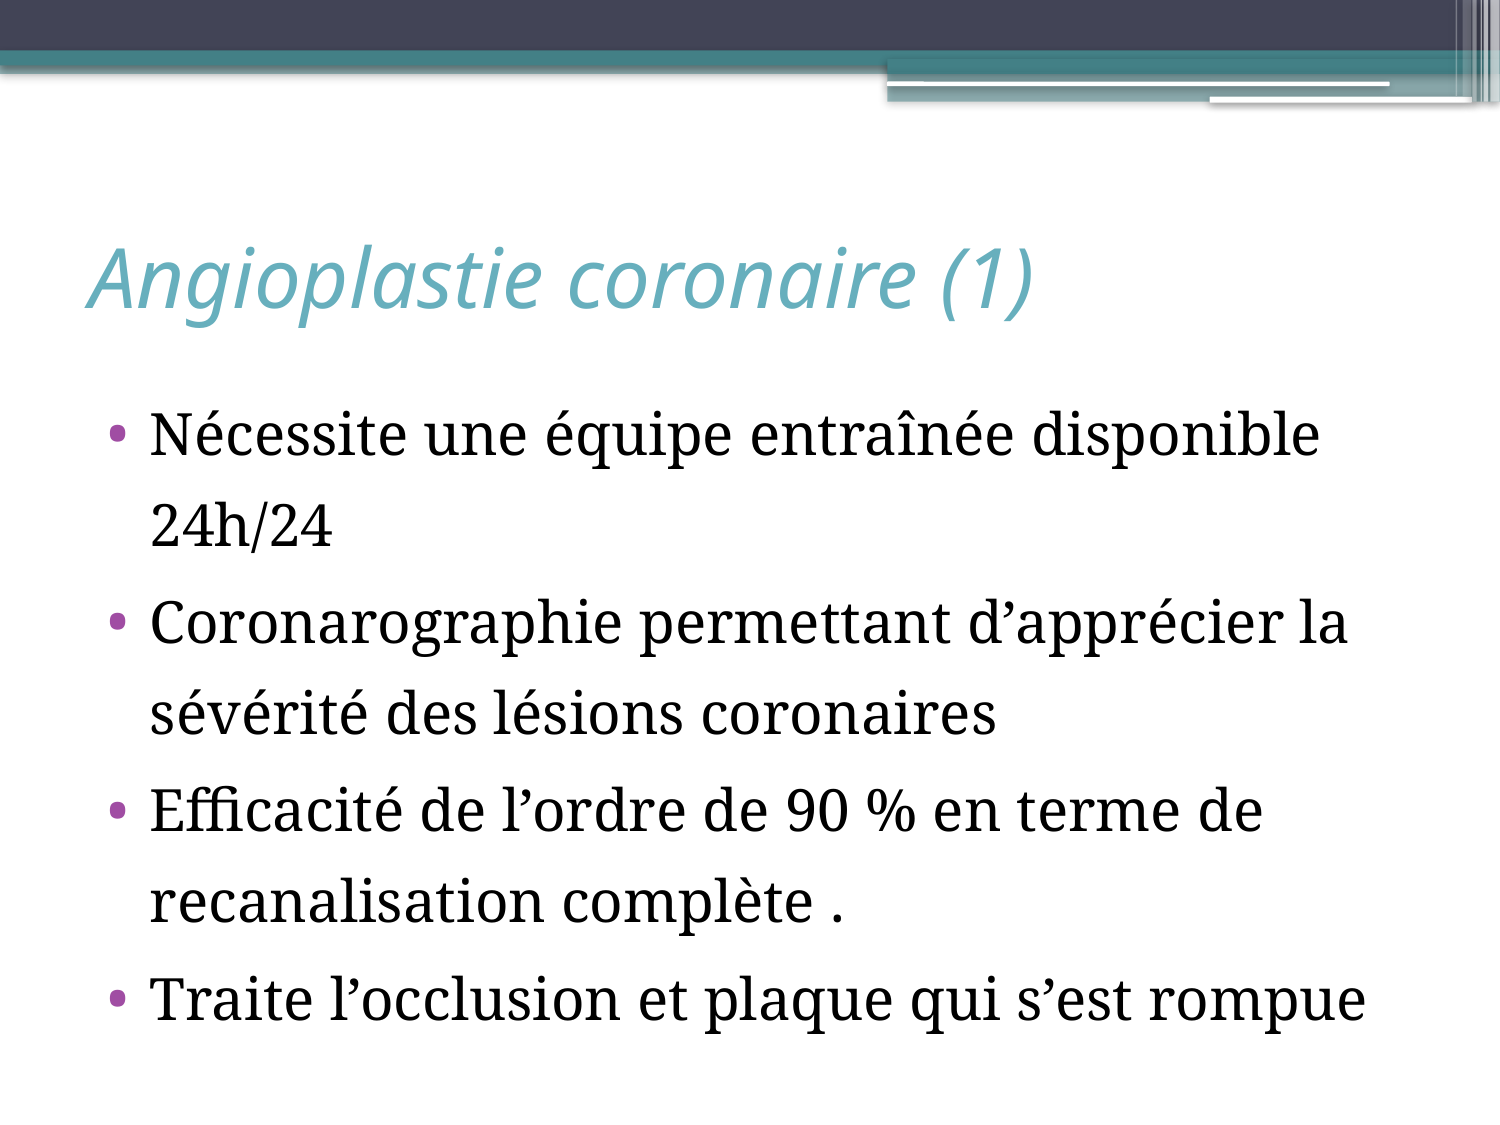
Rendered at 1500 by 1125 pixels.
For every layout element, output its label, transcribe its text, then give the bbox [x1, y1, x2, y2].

title Angioplastie coronaire (1) [75, 187, 1425, 363]
list Nécessite une équipe entraînée disponible 24h/24 Coronarographie permettant d’apprécier la sévérité des lésions coronaires Efficacité de l’ordre de 90 % en terme de recanalisation complète . Traite l’occlusion et plaque qui s’est rompue [75, 368, 1425, 1079]
